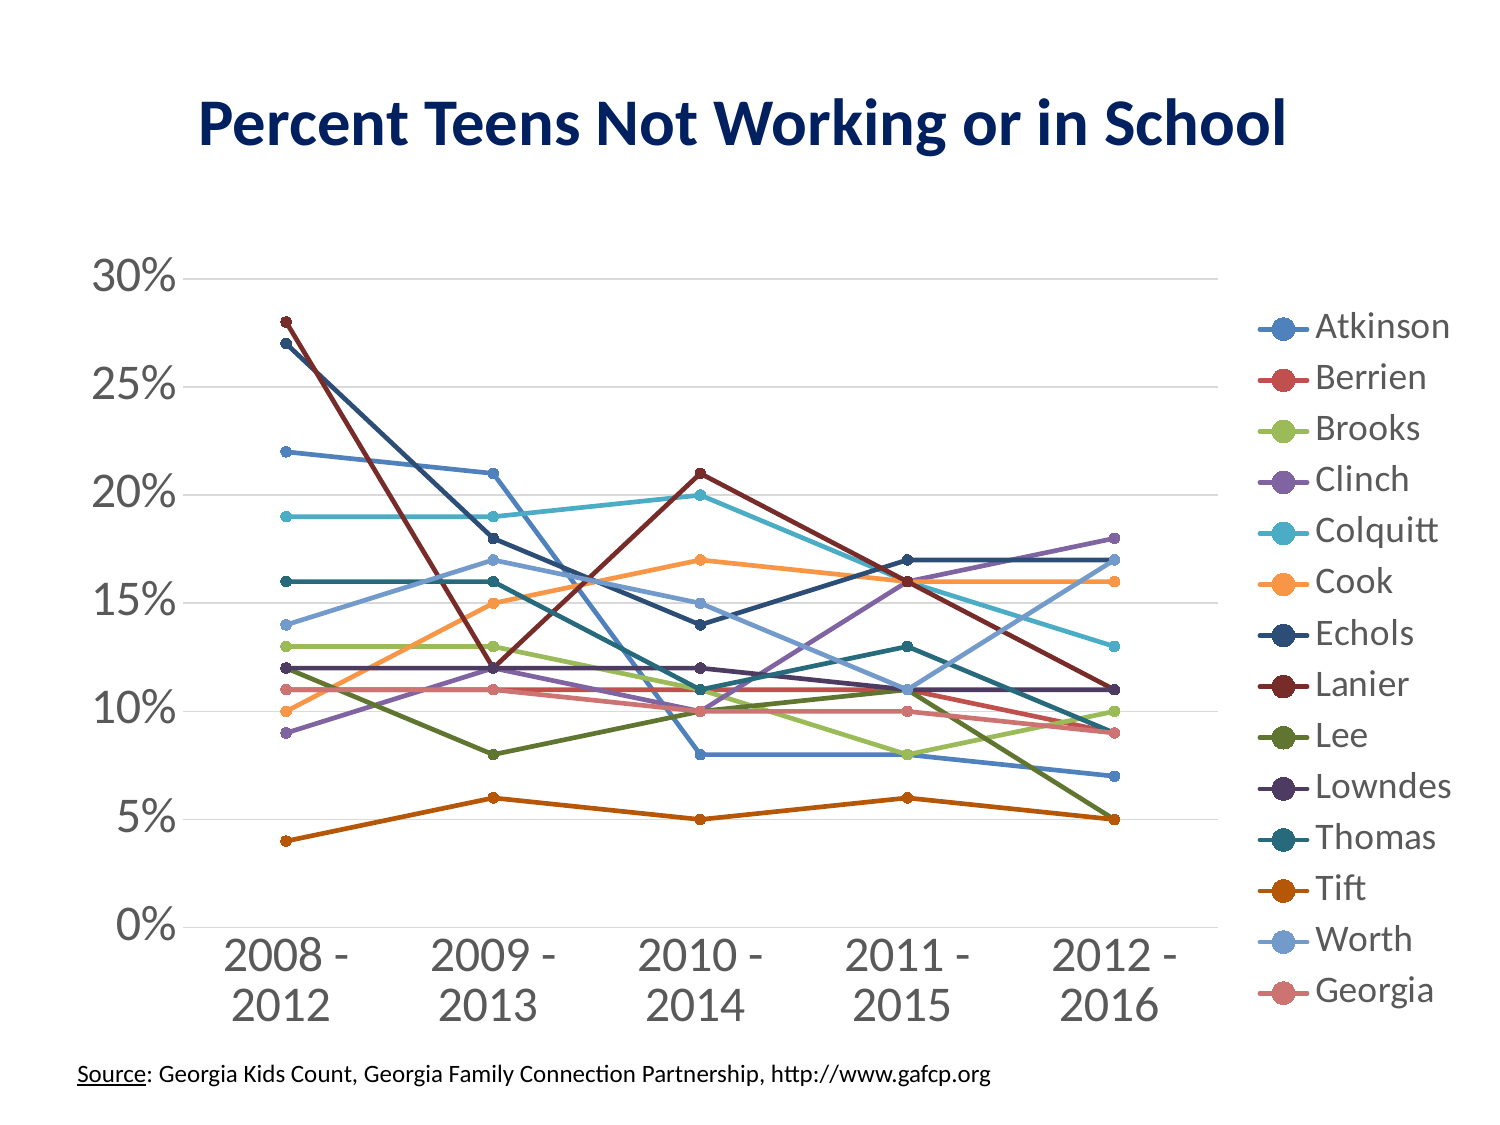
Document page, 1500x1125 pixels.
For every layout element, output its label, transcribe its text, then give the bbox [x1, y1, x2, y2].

title Percent Teens Not Working or in School [24, 24, 1463, 213]
chart [62, 237, 1476, 1051]
text_box Source: Georgia Kids Count, Georgia Family Connection Partnership, http://www.gafcp.org [62, 1057, 1438, 1095]
